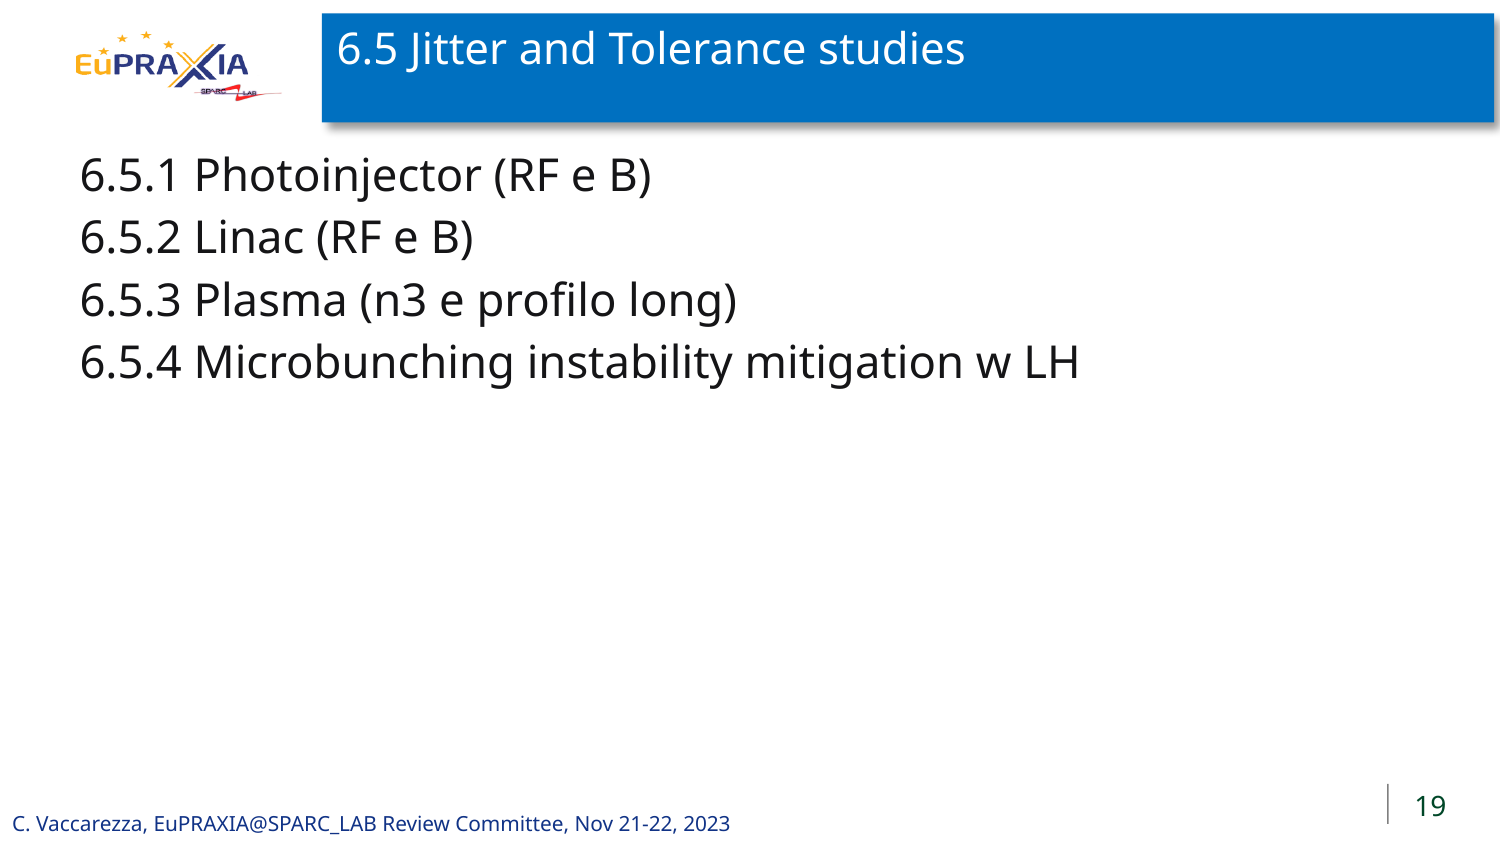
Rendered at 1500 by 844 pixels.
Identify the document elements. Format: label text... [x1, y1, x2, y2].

title 6.5 Jitter and Tolerance studies [321, 13, 1495, 123]
list 6.5.1 Photoinjector (RF e B) 6.5.2 Linac (RF e B) 6.5.3 Plasma (n3 e profilo long) 6.5.4 Microbunching instability mitigation w LH [44, 138, 1382, 395]
picture [76, 29, 284, 105]
